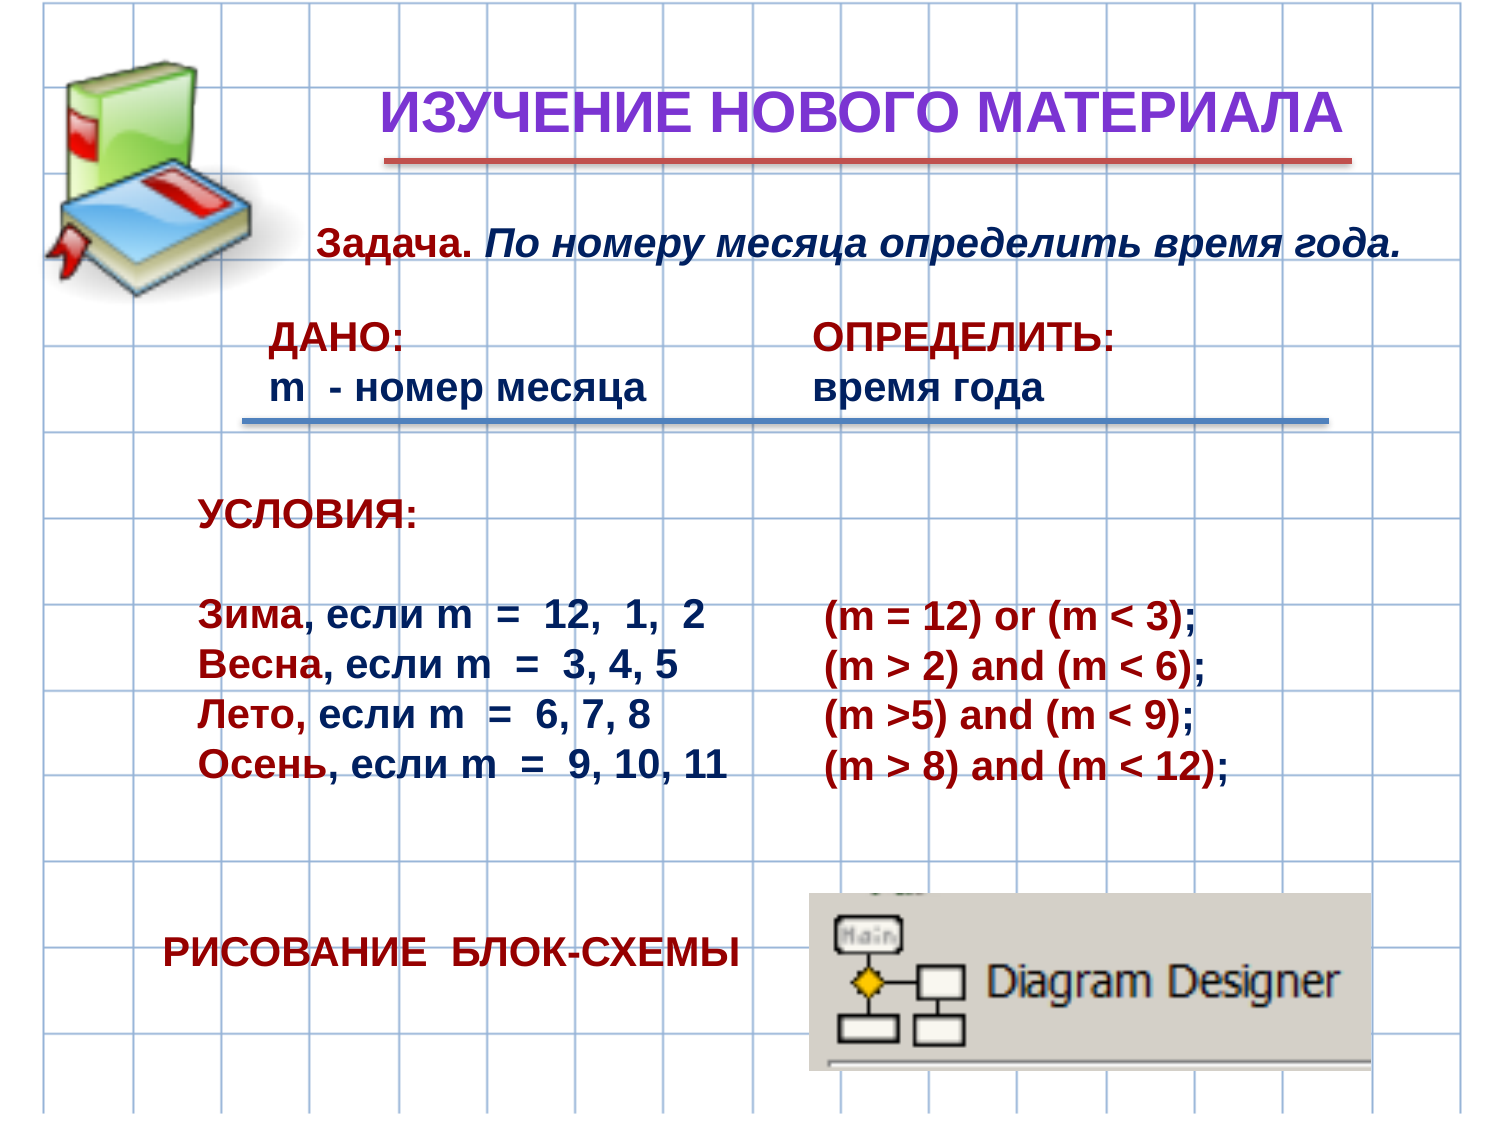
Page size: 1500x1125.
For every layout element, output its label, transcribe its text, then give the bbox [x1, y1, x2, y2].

text_box РИСОВАНИЕ БЛОК-СХЕМЫ [147, 916, 798, 982]
picture [0, 0, 1500, 1125]
text_box ОПРЕДЕЛИТЬ: время года [797, 302, 1235, 416]
text_box ДАНО: m - номер месяца [253, 302, 691, 416]
text_box [868, 349, 1459, 640]
text_box Изучение нового материала [318, 66, 1447, 152]
text_box УСЛОВИЯ: Зима, если m = 12, 1, 2 Весна, если m = 3, 4, 5 Лето, если m = 6, 7, 8 Осень, если m = 9, 10, 11 [183, 479, 762, 845]
text_box Задача. По номеру месяца определить время года. [318, 208, 1447, 273]
text_box (m = 12) or (m < 3); (m > 2) and (m < 6); (m >5) and (m < 9); (m > 8) and (m < 12); [809, 530, 1365, 846]
